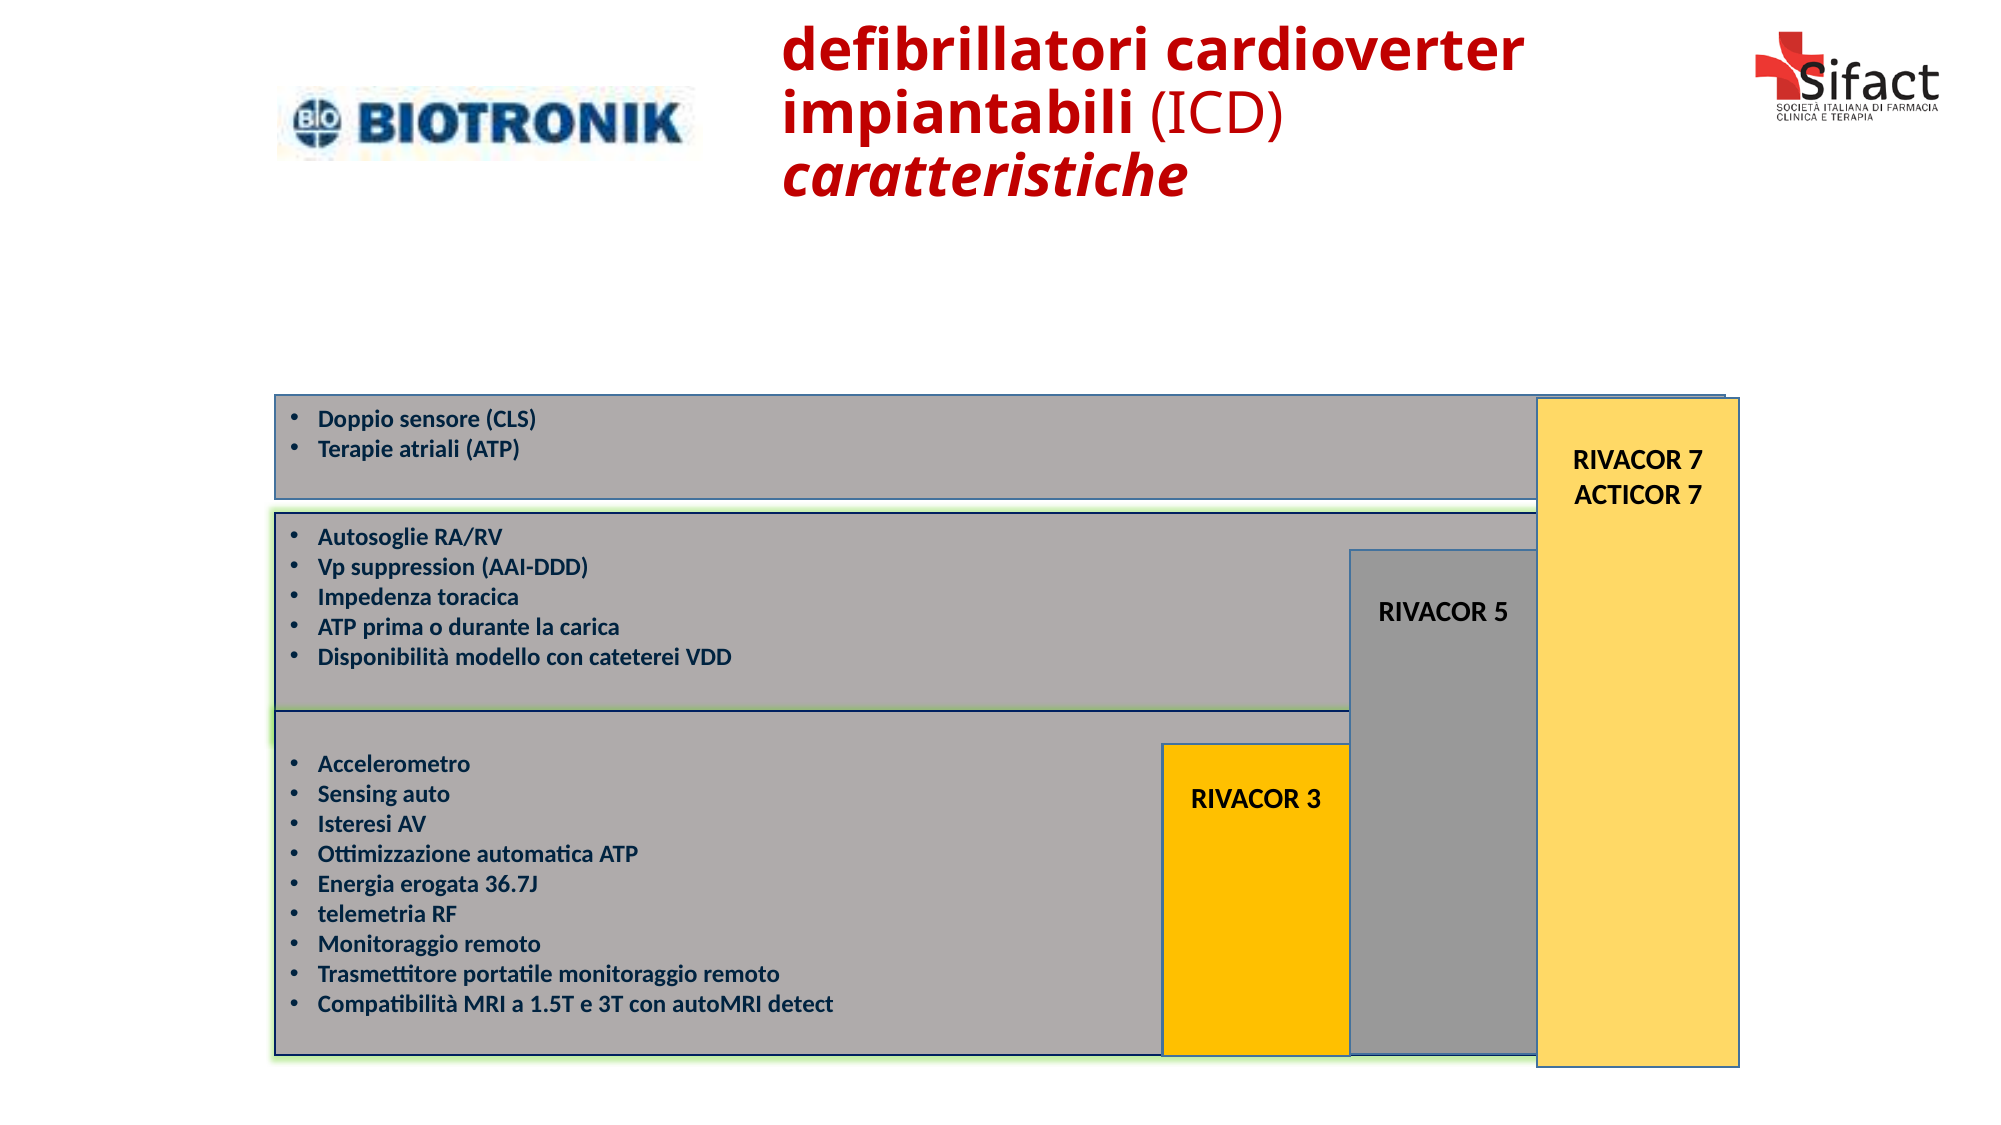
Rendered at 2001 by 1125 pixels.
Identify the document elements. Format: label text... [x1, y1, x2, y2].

picture [277, 86, 703, 161]
text_box Autosoglie RA/RV Vp suppression (AAI-DDD) Impedenza toracica ATP prima o durante la carica Disponibilità modello con cateterei VDD [274, 512, 1536, 704]
text_box Accelerometro Sensing auto Isteresi AV Ottimizzazione automatica ATP Energia erogata 36.7J telemetria RF Monitoraggio remoto Trasmettitore portatile monitoraggio remoto Compatibilità MRI a 1.5T e 3T con autoMRI detect [274, 710, 1349, 1056]
text_box RIVACOR 7 ACTICOR 7 [1536, 397, 1740, 1068]
text_box RIVACOR 5 [1349, 549, 1536, 1055]
text_box Doppio sensore (CLS) Terapie atriali (ATP) [274, 394, 1726, 500]
text_box RIVACOR 3 [1161, 743, 1351, 1057]
picture [1745, 22, 1943, 125]
title defibrillatori cardioverter impiantabili (ICD) caratteristiche [766, 104, 1706, 217]
